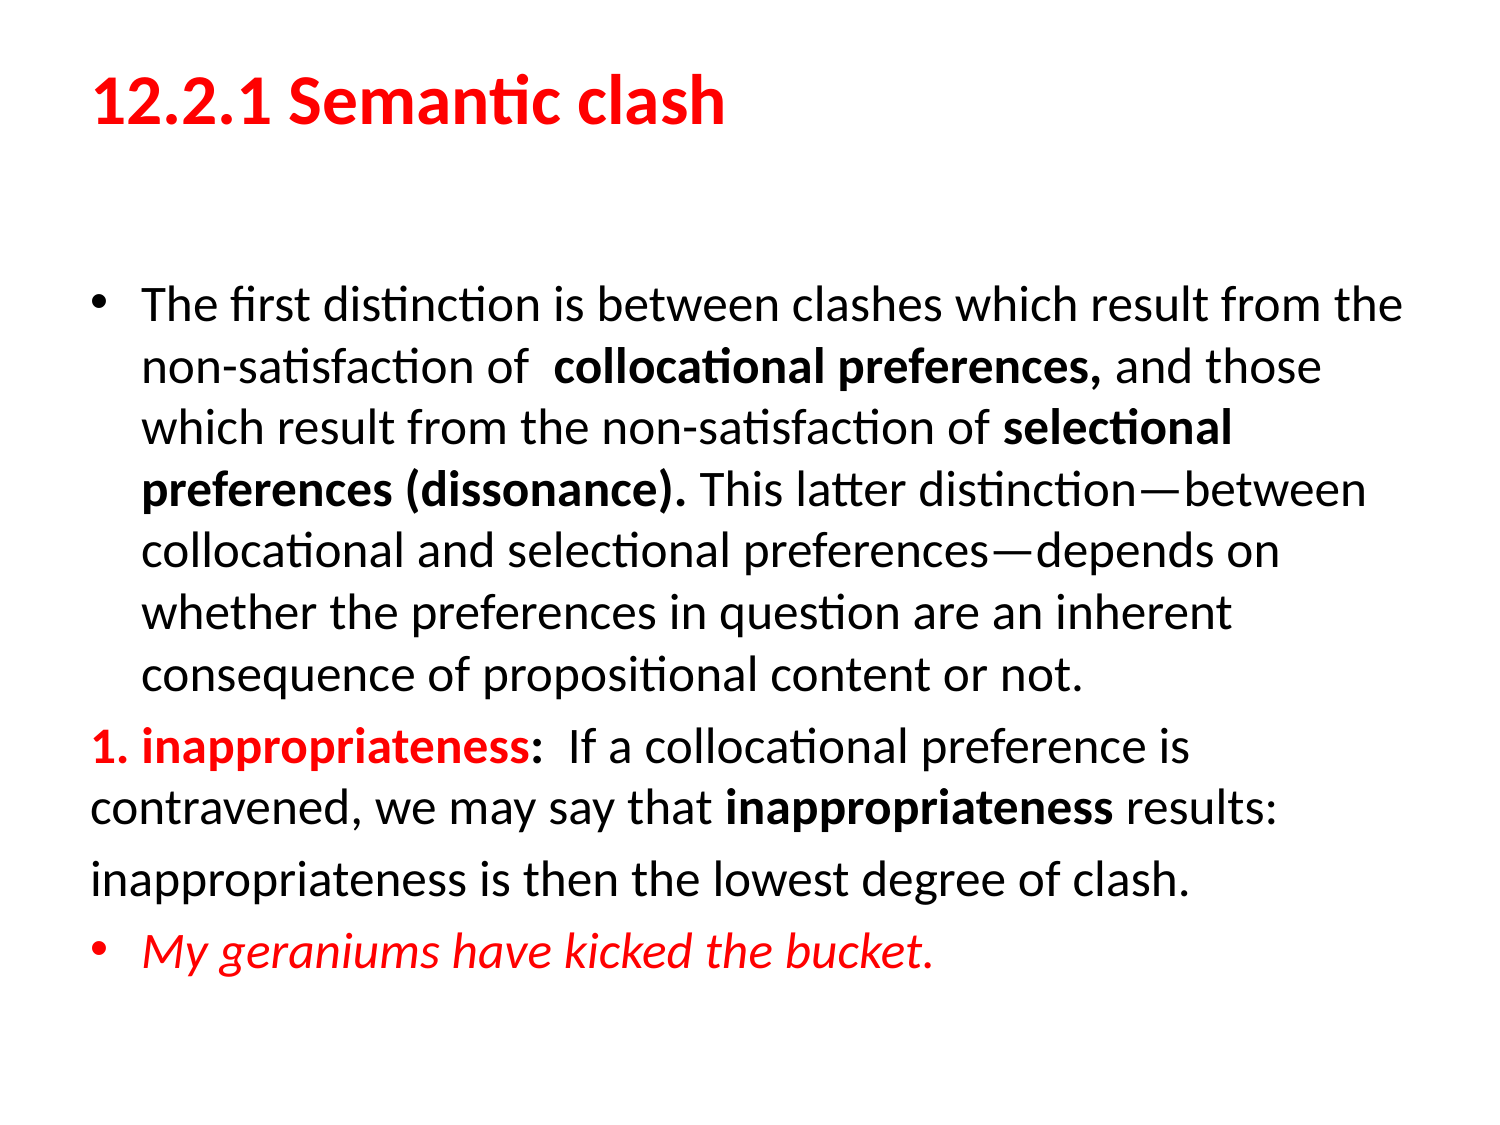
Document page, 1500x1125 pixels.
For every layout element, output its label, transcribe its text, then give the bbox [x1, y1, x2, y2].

list The first distinction is between clashes which result from the non-satisfaction of collocational preferences, and those which result from the non-satisfaction of selectional preferences (dissonance). This latter distinction—between collocational and selectional preferences—depends on whether the preferences in question are an inherent consequence of propositional content or not. 1. inappropriateness: If a collocational preference is contravened, we may say that inappropriateness results: inappropriateness is then the lowest degree of clash. My geraniums have kicked the bucket. [75, 262, 1425, 1005]
title 12.2.1 Semantic clash [75, 45, 1425, 233]
